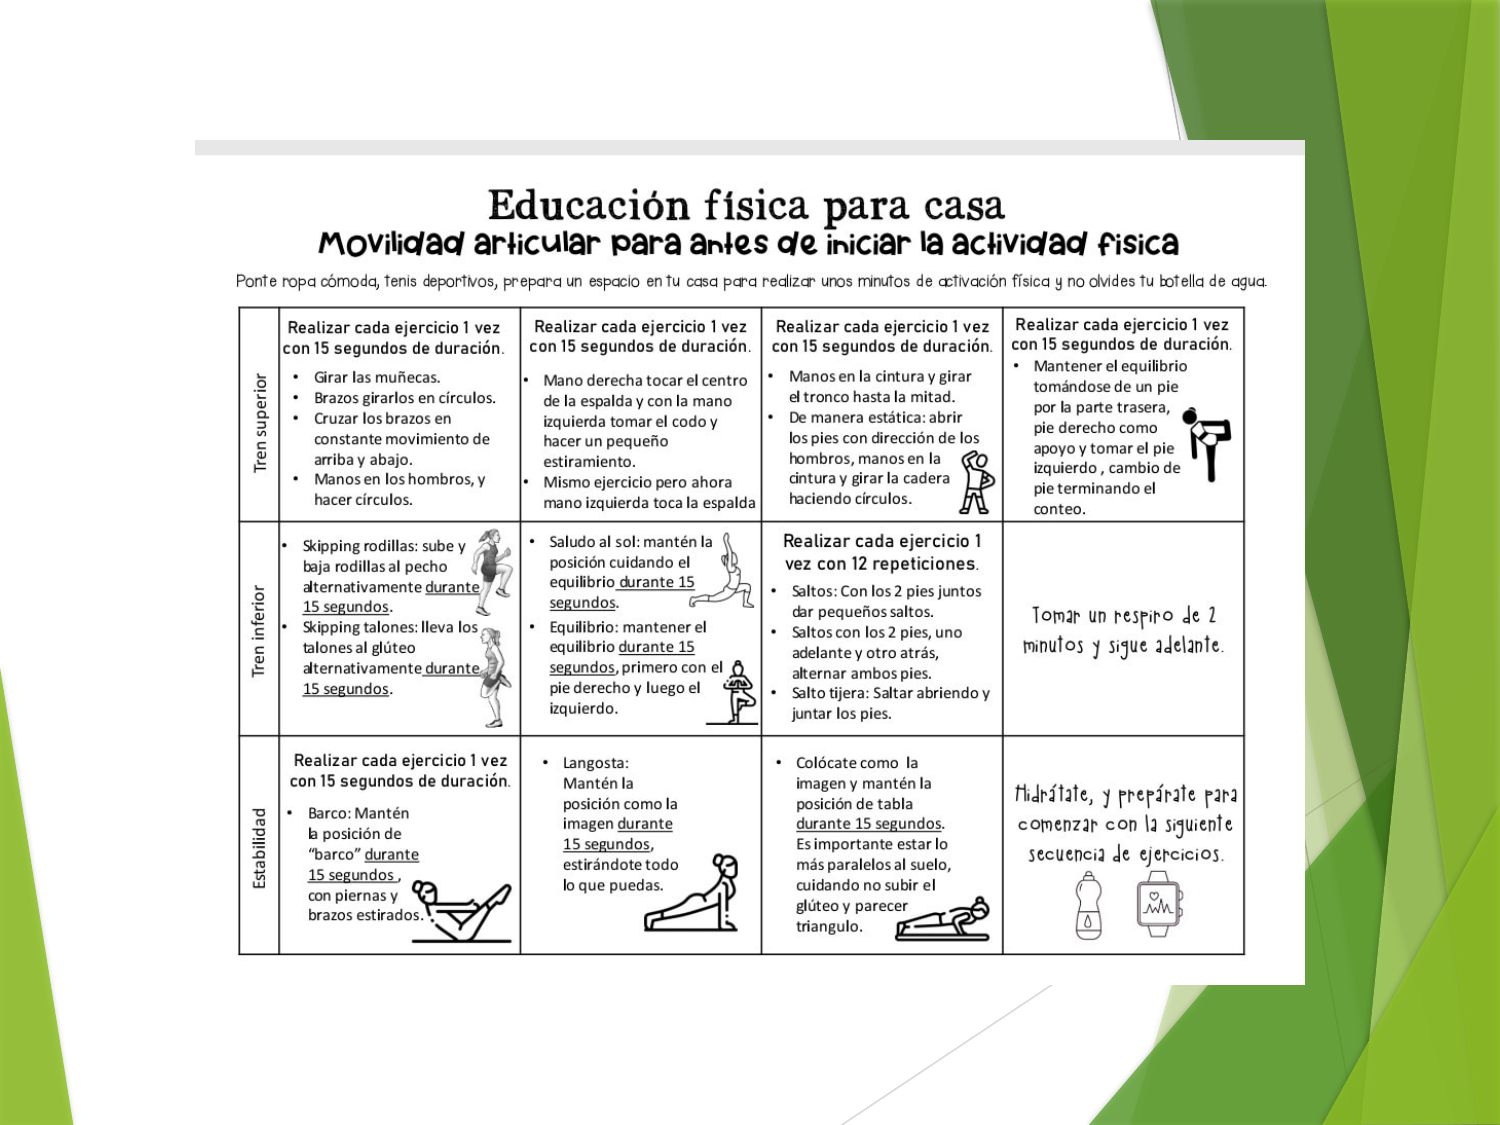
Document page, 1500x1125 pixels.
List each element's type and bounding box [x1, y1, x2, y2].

picture [195, 140, 1305, 985]
